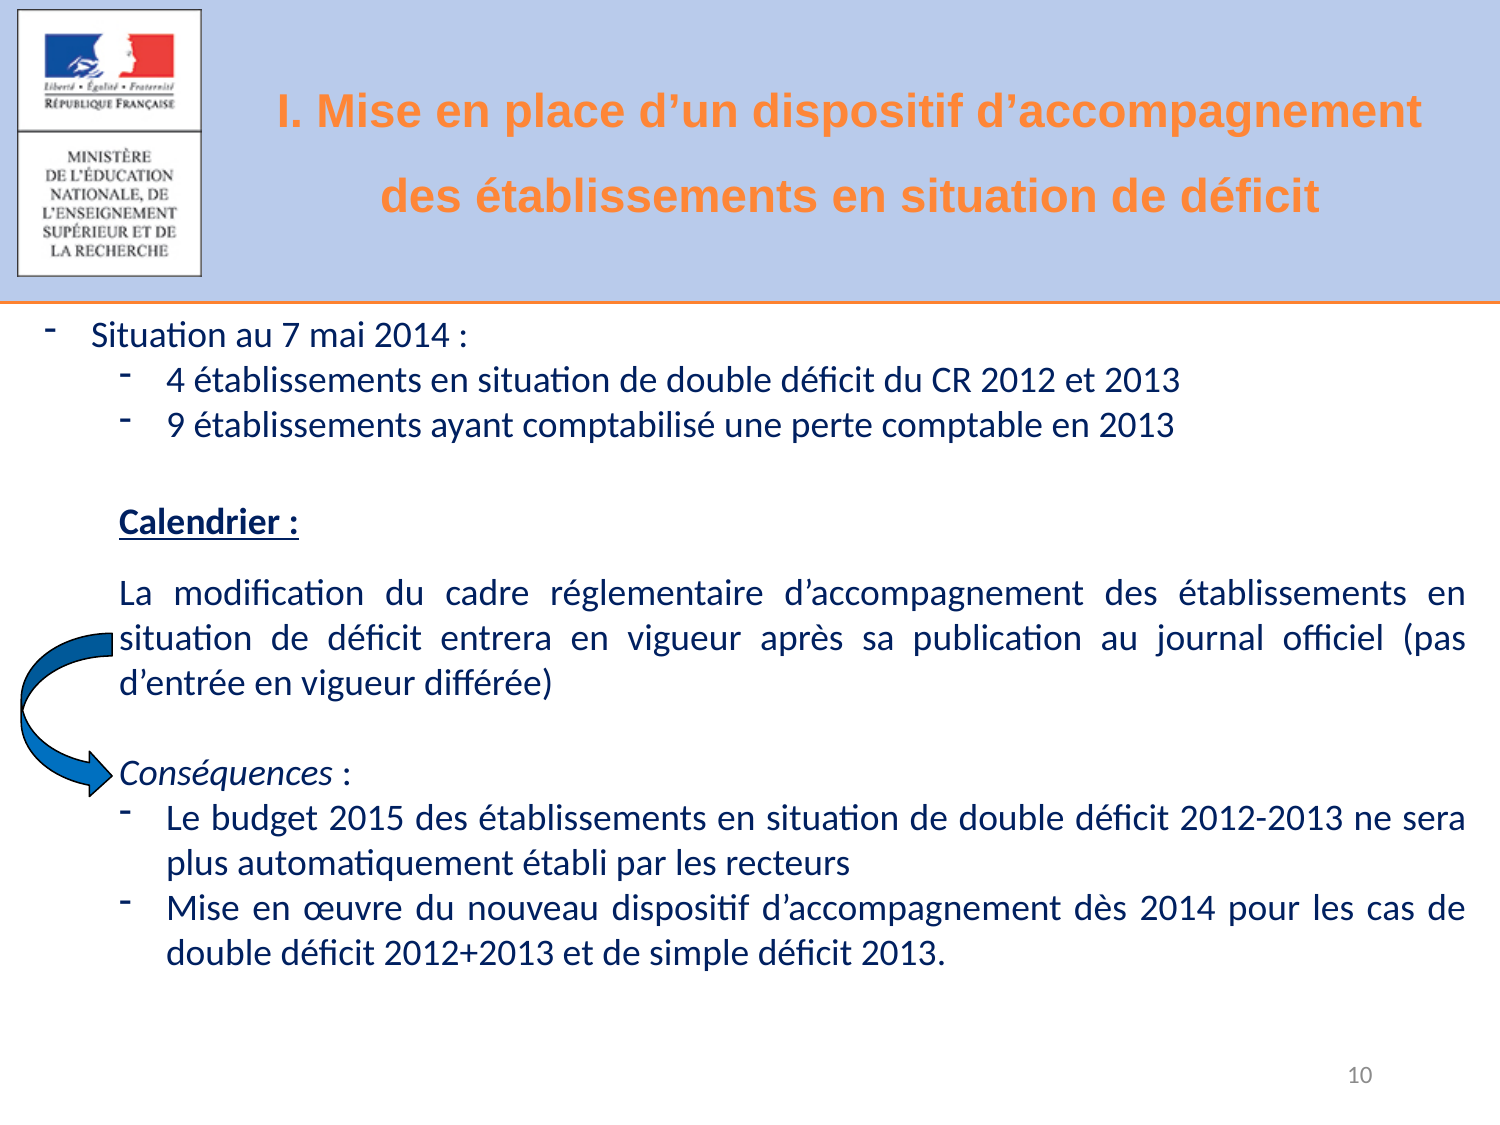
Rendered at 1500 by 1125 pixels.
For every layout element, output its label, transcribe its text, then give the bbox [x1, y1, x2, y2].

picture [17, 9, 202, 277]
text_box [21, 633, 113, 797]
title I. Mise en place d’un dispositif d’accompagnement des établissements en situation de déficit [218, 42, 1483, 231]
slide_number 10 [1074, 1046, 1388, 1100]
text_box Situation au 7 mai 2014 : 4 établissements en situation de double déficit du CR 2012 et 2013 9 établissements ayant comptabilisé une perte comptable en 2013 Calendrier : La modification du cadre réglementaire d’accompagnement des établissements en situation de déficit entrera en vigueur après sa publication au journal officiel (pas d’entrée en vigueur différée) Conséquences : Le budget 2015 des établissements en situation de double déficit 2012-2013 ne sera plus automatiquement établi par les recteurs Mise en œuvre du nouveau dispositif d’accompagnement dès 2014 pour les cas de double déficit 2012+2013 et de simple déficit 2013. [29, 302, 1483, 1007]
